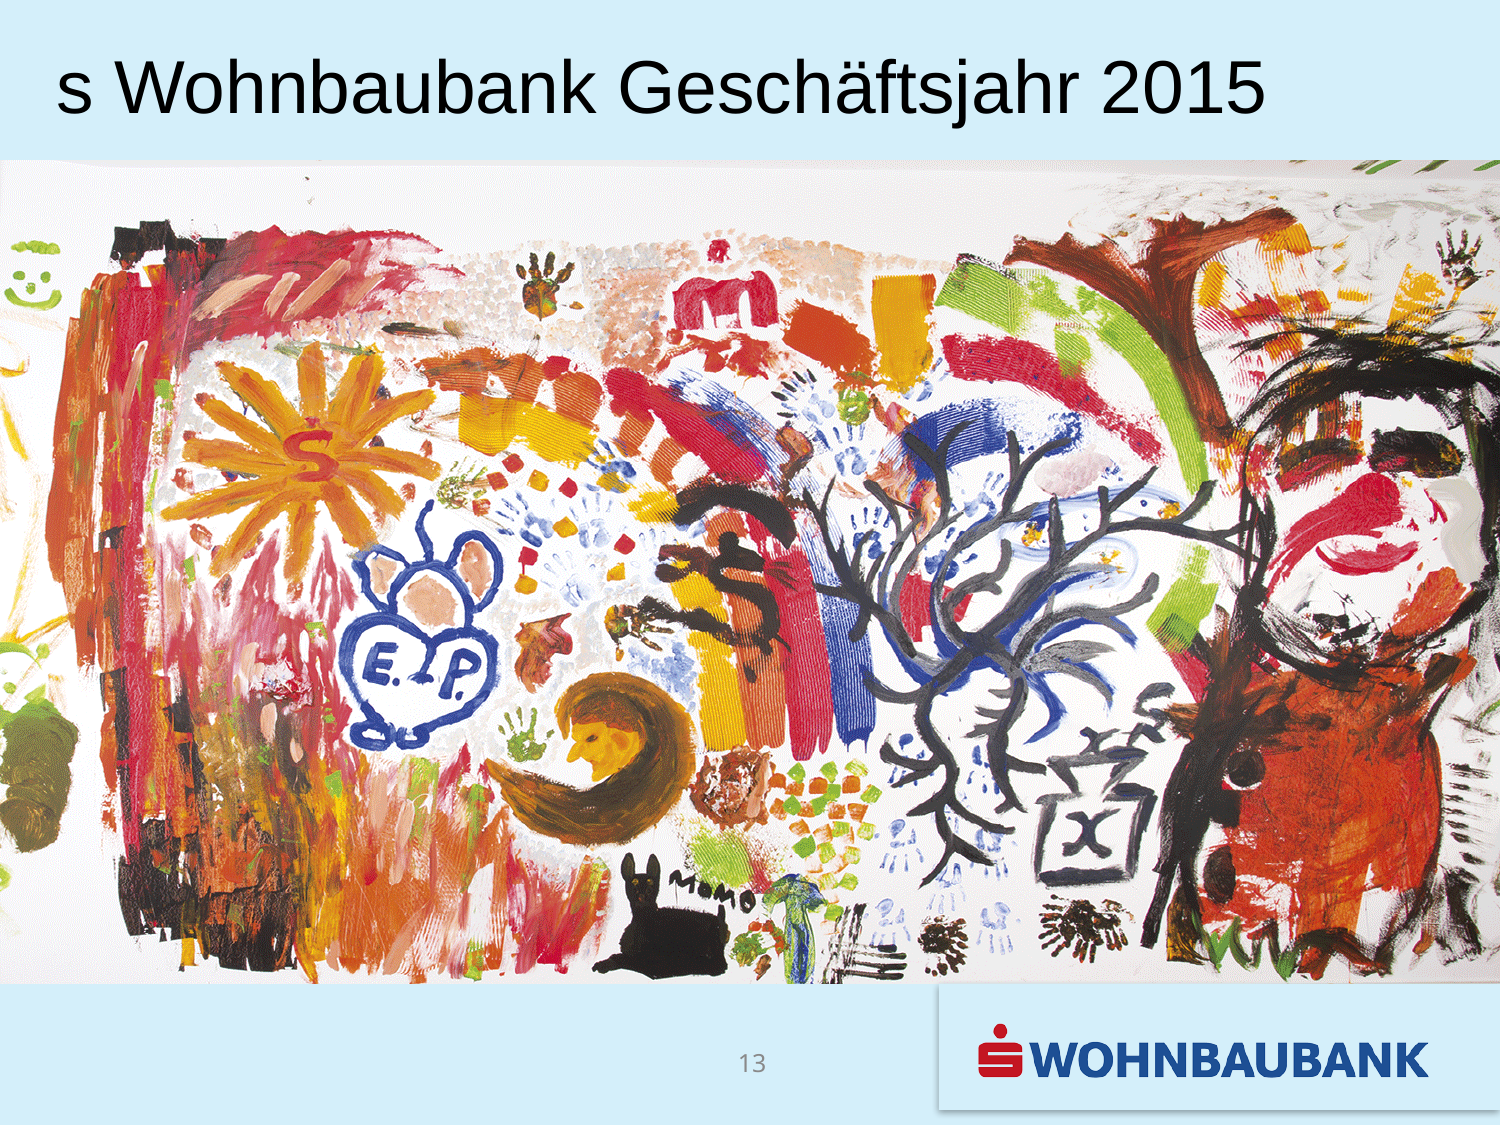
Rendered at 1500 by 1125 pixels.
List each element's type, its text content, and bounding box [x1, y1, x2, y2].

picture [0, 160, 1500, 984]
slide_number 13 [577, 1035, 928, 1095]
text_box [938, 983, 1500, 1111]
text_box s Wohnbaubank Geschäftsjahr 2015 [41, 30, 1329, 136]
